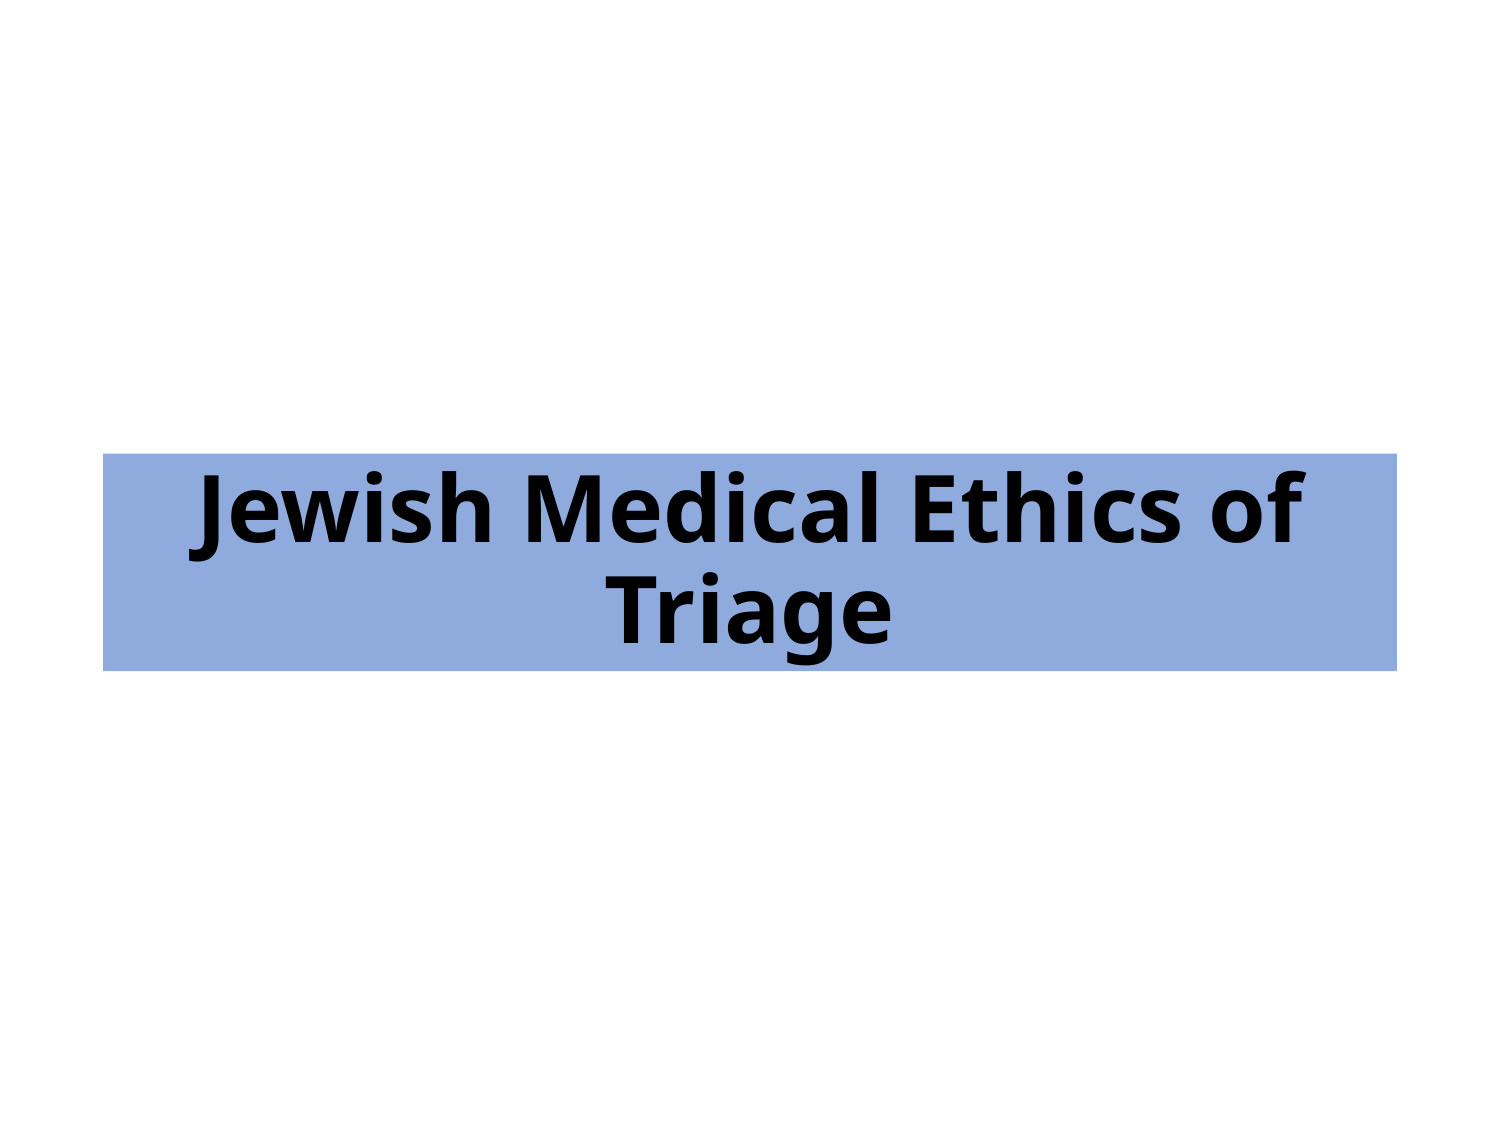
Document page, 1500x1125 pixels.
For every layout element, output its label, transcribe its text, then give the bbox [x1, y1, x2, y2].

text_box Jewish Medical Ethics of Triage [103, 453, 1397, 672]
